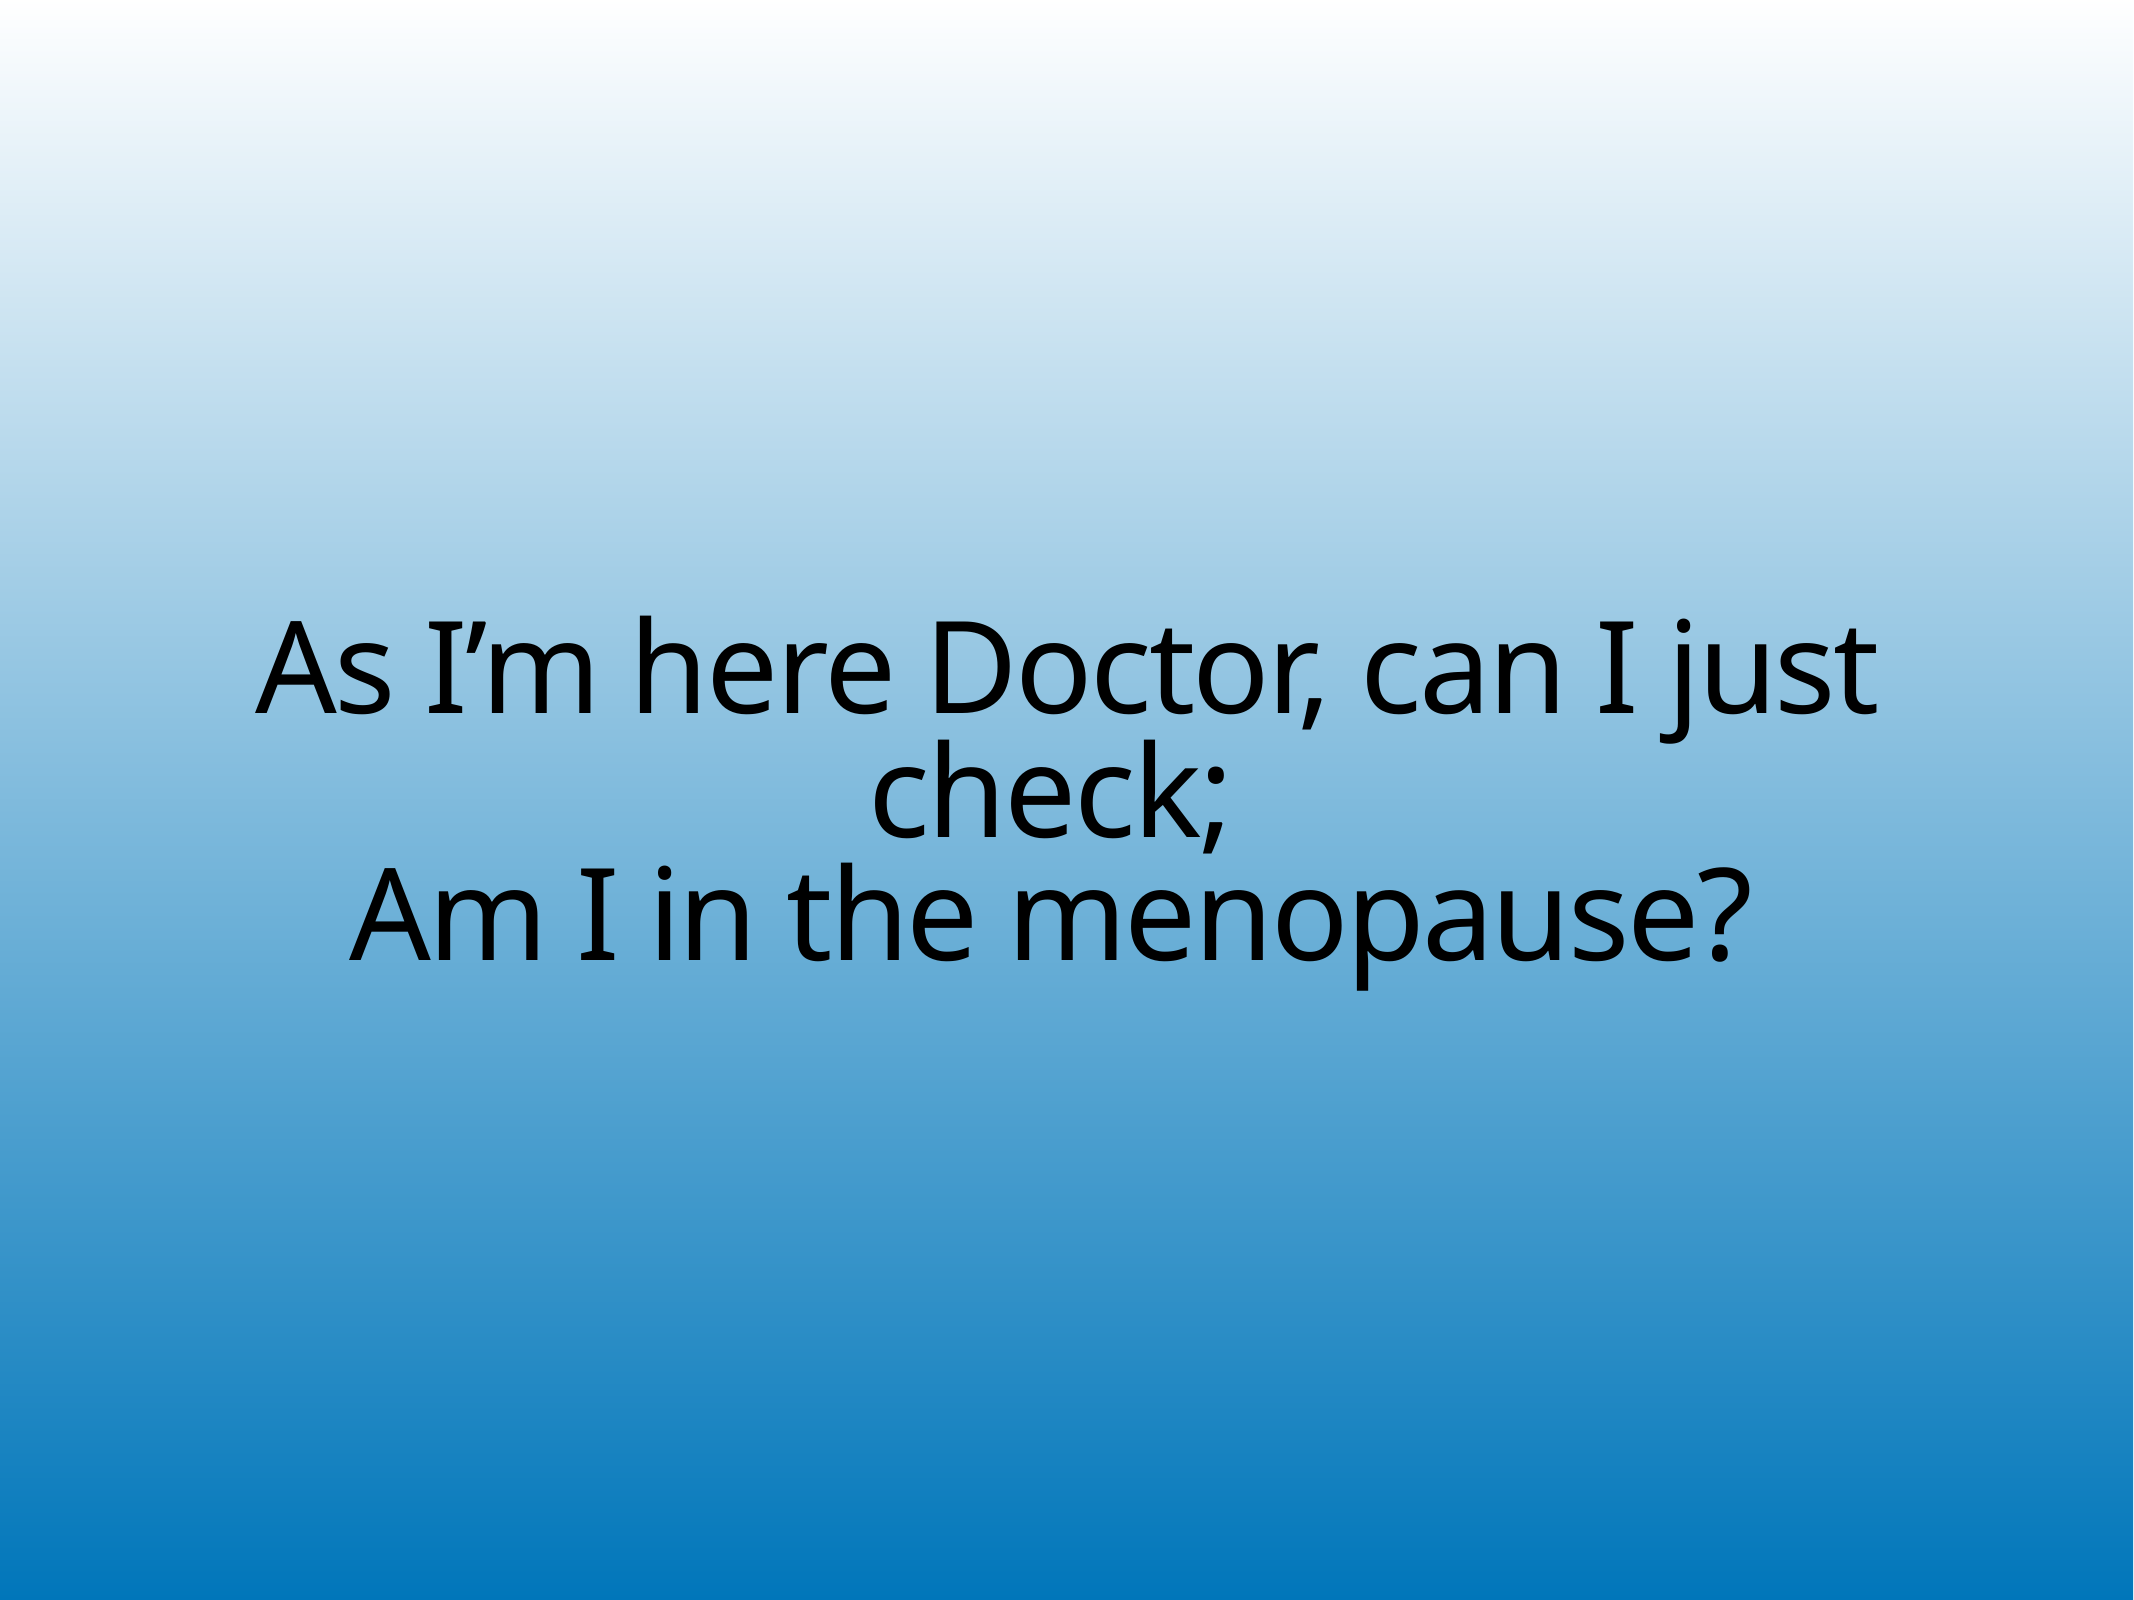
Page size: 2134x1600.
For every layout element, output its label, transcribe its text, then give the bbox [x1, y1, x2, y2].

list As I’m here Doctor, can I just check; Am I in the menopause? [114, 584, 2020, 1016]
